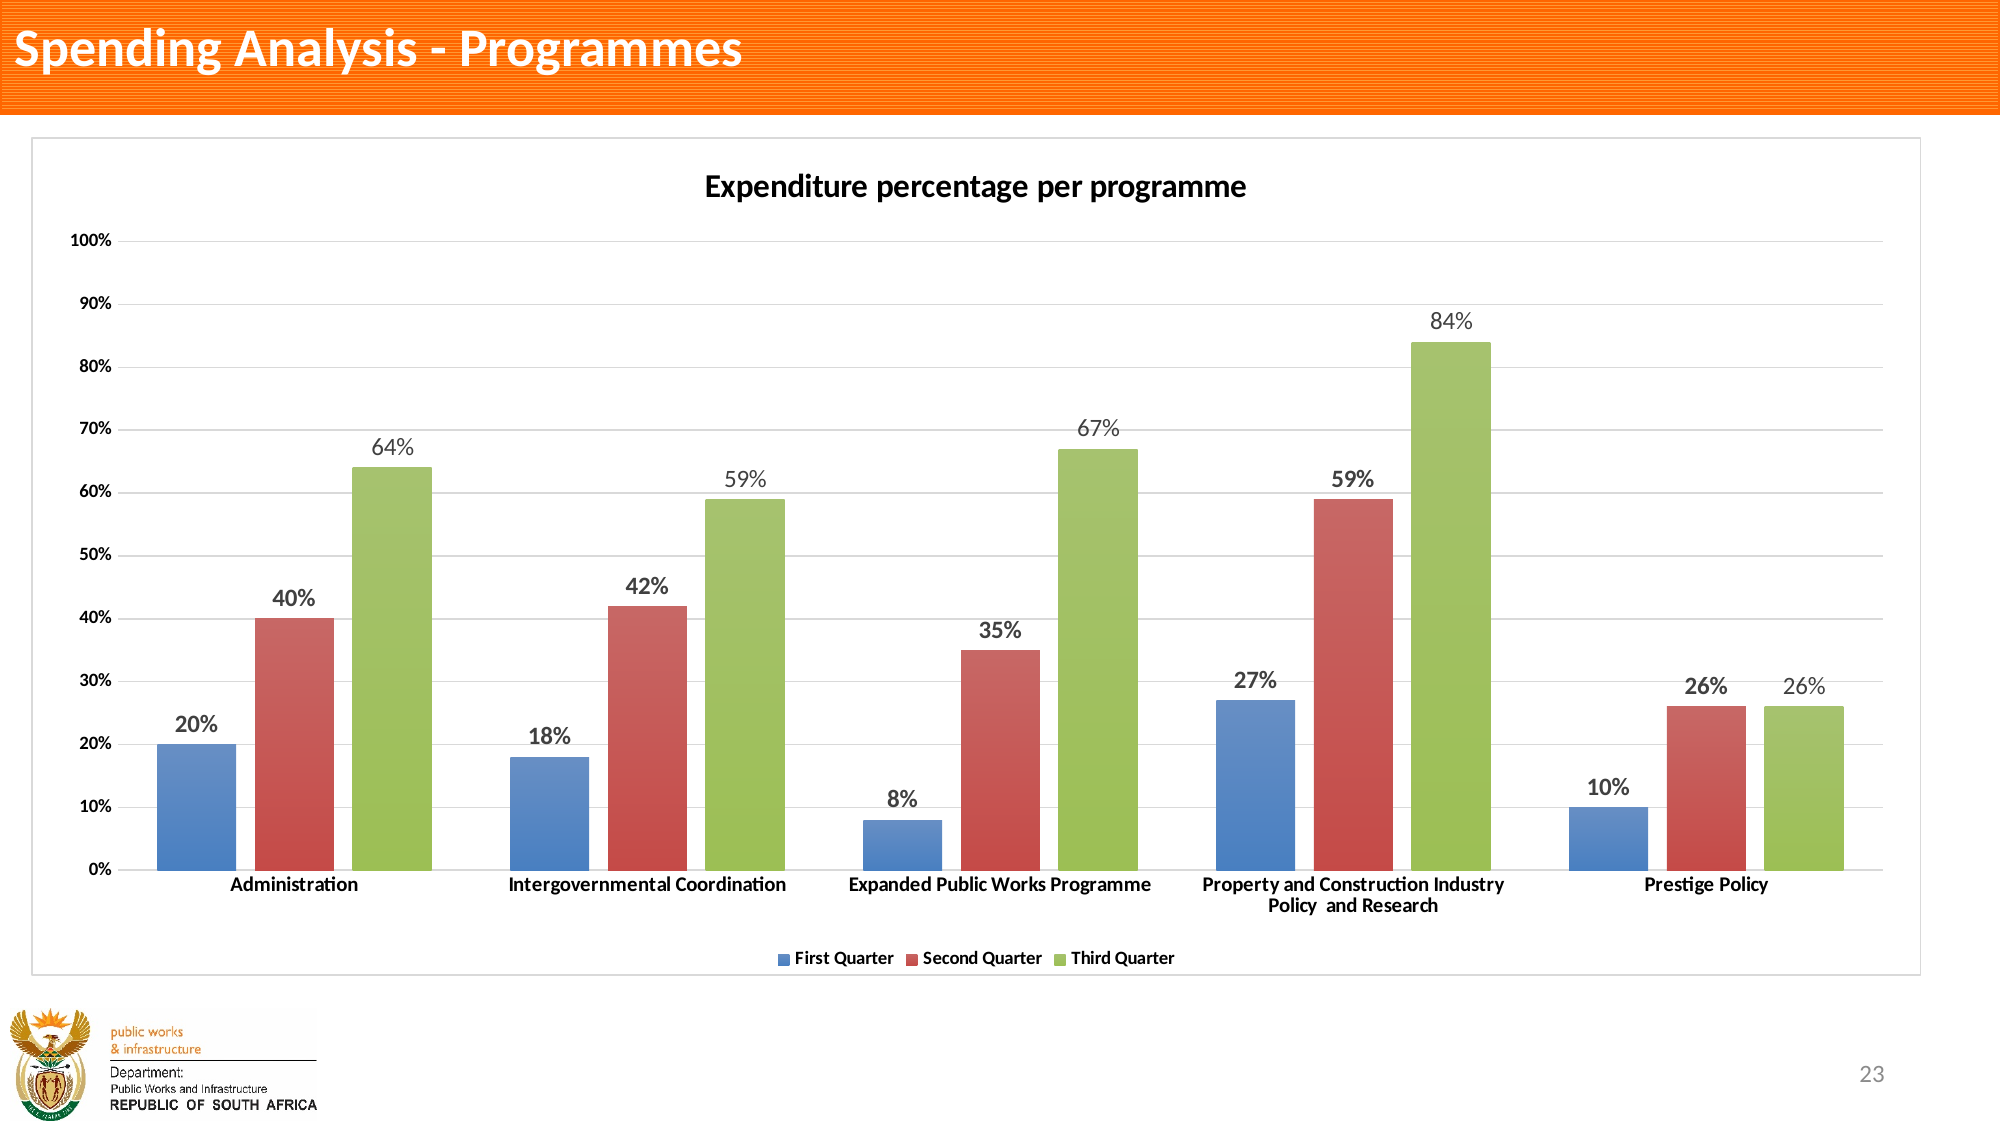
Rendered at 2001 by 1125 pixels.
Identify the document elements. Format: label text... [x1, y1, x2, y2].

slide_number 23 [1433, 1042, 1900, 1103]
text_box [0, 0, 2000, 115]
chart [31, 136, 1922, 977]
text_box Spending Analysis - Programmes [0, 5, 1721, 85]
picture [10, 1007, 317, 1121]
